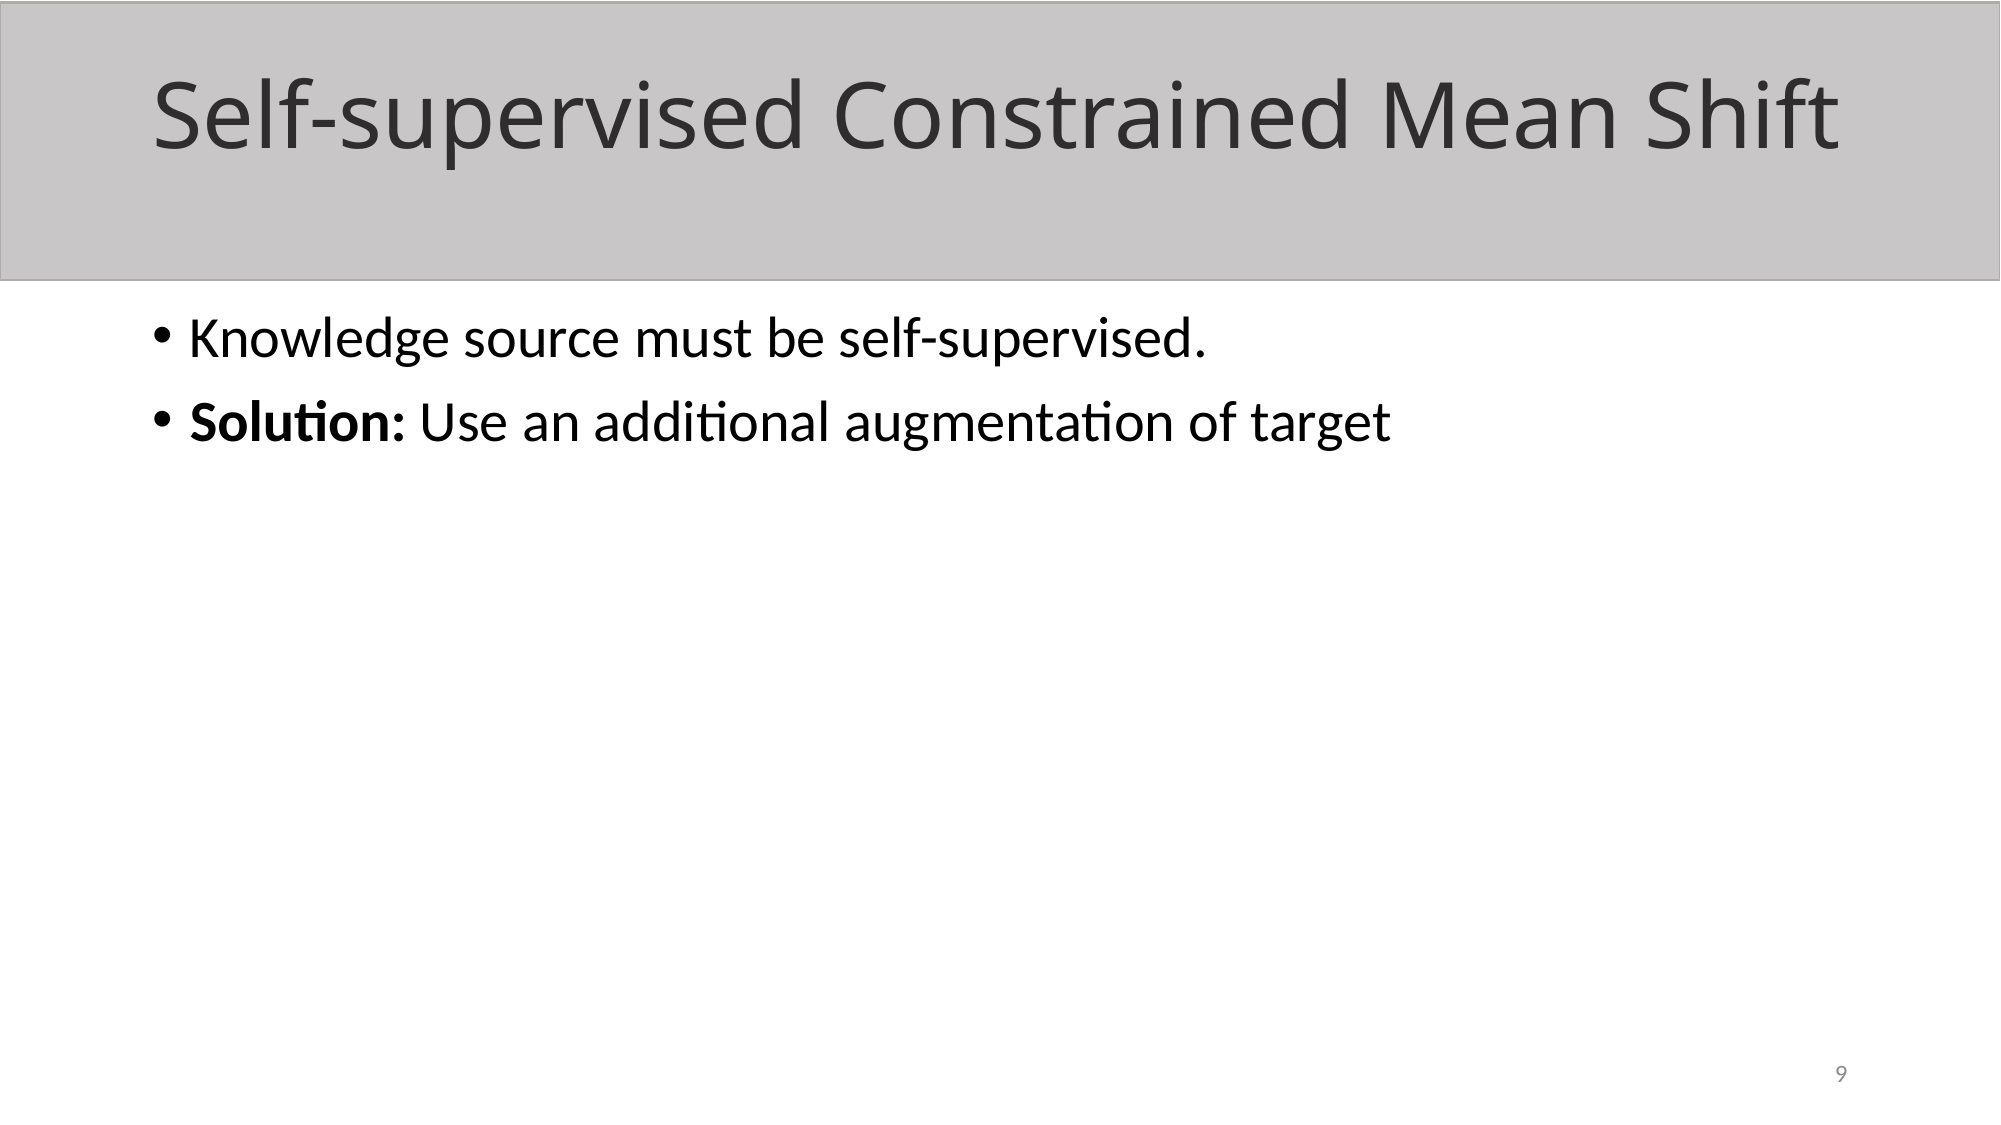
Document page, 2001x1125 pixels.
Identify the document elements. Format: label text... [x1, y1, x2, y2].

text_box [0, 1, 2000, 281]
slide_number 9 [1412, 1042, 1863, 1103]
list Knowledge source must be self-supervised. Solution: Use an additional augmentation of target [137, 299, 1863, 1014]
